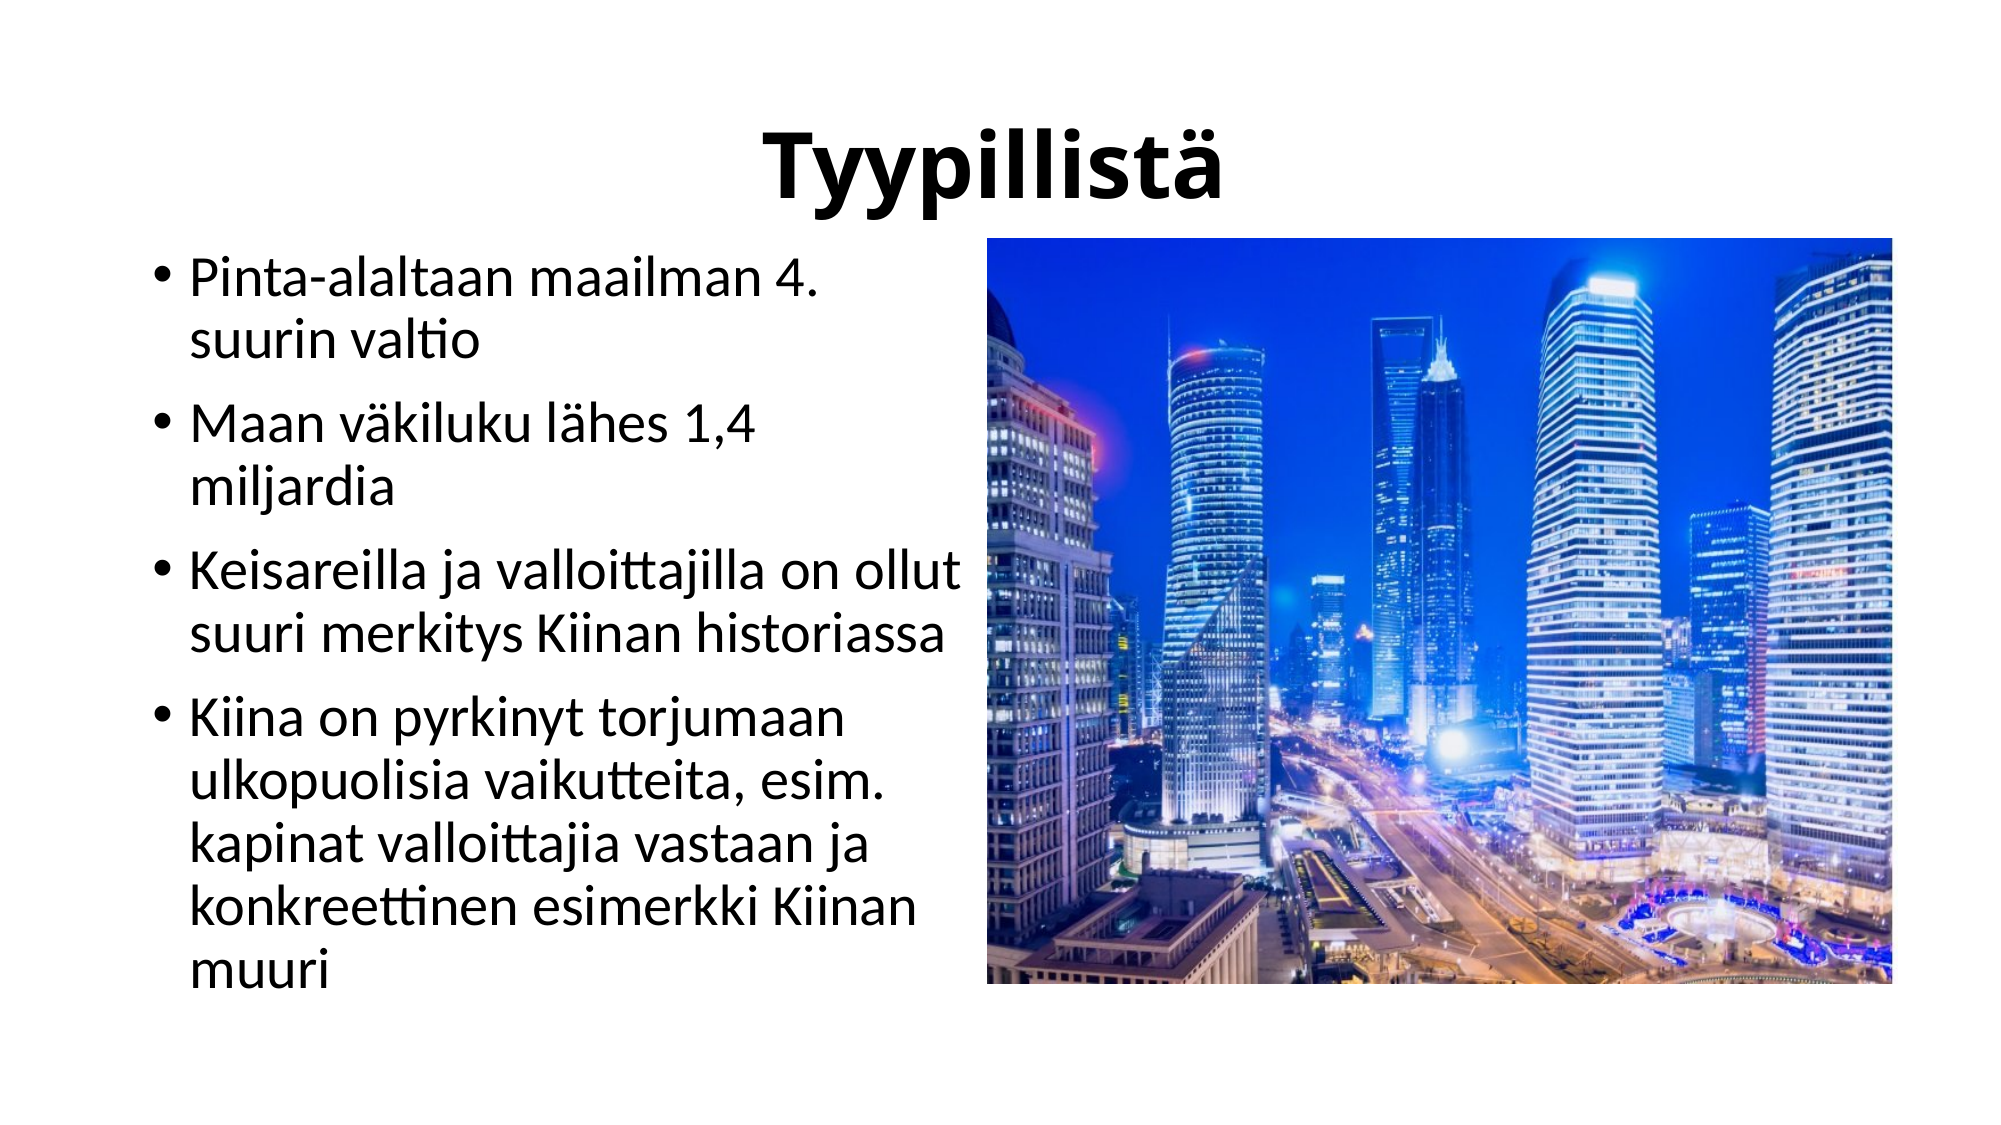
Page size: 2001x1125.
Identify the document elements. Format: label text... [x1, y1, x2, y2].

title Tyypillistä [137, 59, 1863, 238]
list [987, 238, 1898, 984]
list Pinta-alaltaan maailman 4. suurin valtio Maan väkiluku lähes 1,4 miljardia Keisareilla ja valloittajilla on ollut suuri merkitys Kiinan historiassa Kiina on pyrkinyt torjumaan ulkopuolisia vaikutteita, esim. kapinat valloittajia vastaan ja konkreettinen esimerkki Kiinan muuri [137, 238, 988, 1014]
